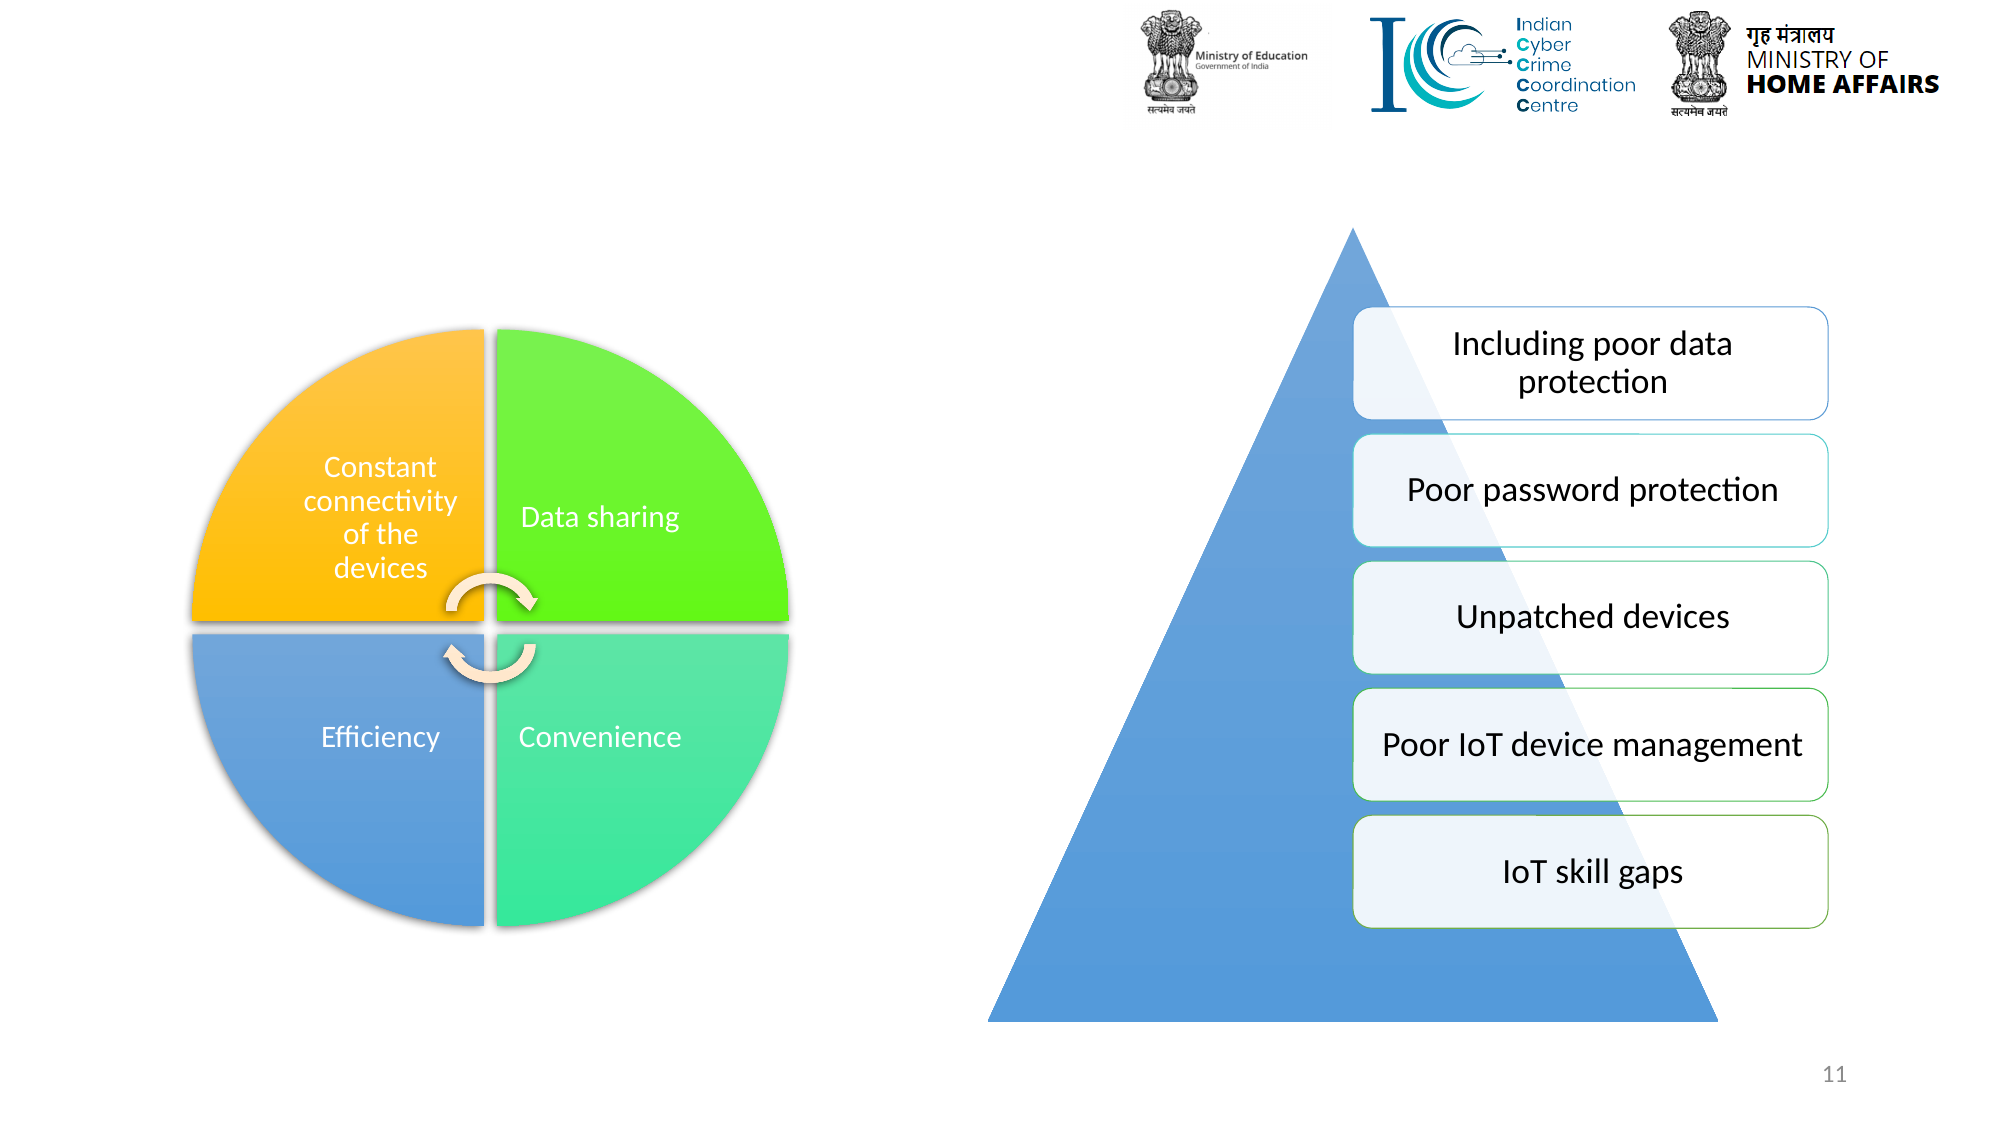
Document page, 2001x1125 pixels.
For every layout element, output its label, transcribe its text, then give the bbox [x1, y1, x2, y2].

picture [1649, 3, 1980, 127]
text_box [53, 233, 929, 1022]
picture [1370, 16, 1635, 112]
slide_number 11 [1412, 1042, 1863, 1103]
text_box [987, 227, 1829, 1022]
picture [1123, 3, 1332, 130]
